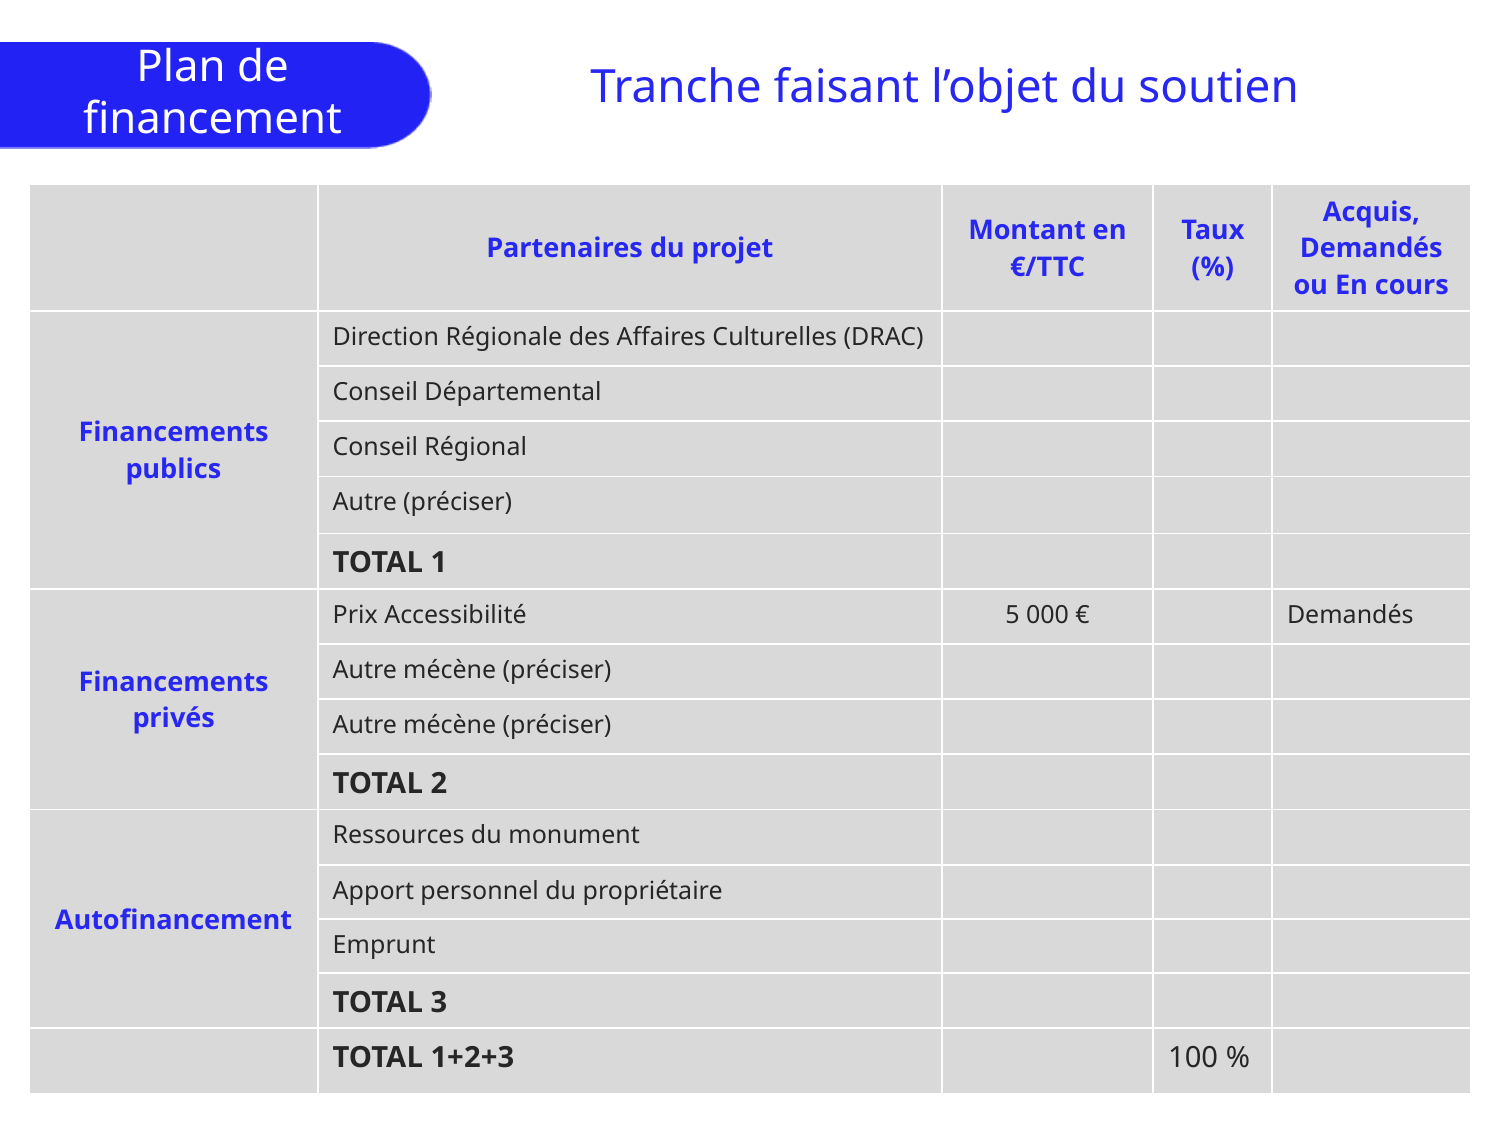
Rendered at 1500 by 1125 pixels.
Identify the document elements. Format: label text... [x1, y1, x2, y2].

table_cell Autofinancement [30, 810, 317, 1027]
table_cell [1154, 534, 1271, 588]
table_cell [1273, 810, 1470, 864]
table_cell [1273, 645, 1470, 698]
table_cell [1273, 422, 1470, 476]
table_cell [943, 367, 1152, 420]
table_cell [1273, 974, 1470, 1027]
text_box Tranche faisant l’objet du soutien [194, 19, 1500, 149]
table_cell Prix Accessibilité [319, 590, 941, 643]
table_cell [1154, 422, 1271, 476]
table_header Taux (%) [1154, 185, 1271, 310]
table_cell [943, 920, 1152, 972]
table_cell [943, 1029, 1152, 1093]
table_cell Ressources du monument [319, 810, 941, 864]
table_cell [1154, 477, 1271, 533]
table_cell Financements publics [30, 312, 317, 588]
table_cell [30, 1029, 317, 1093]
table_cell [1154, 974, 1271, 1027]
table_cell [943, 700, 1152, 753]
table_cell [943, 534, 1152, 588]
table_header [30, 185, 317, 310]
table_cell [1273, 312, 1470, 365]
table_cell [1273, 367, 1470, 420]
table_header Partenaires du projet [319, 185, 941, 310]
table_cell [943, 422, 1152, 476]
table_cell Demandés [1273, 590, 1470, 643]
table_cell Apport personnel du propriétaire [319, 866, 941, 918]
table_cell [1154, 755, 1271, 809]
table_cell [1273, 477, 1470, 533]
table_cell Financements privés [30, 590, 317, 809]
table_cell Autre mécène (préciser) [319, 645, 941, 698]
table_cell [943, 866, 1152, 918]
table_cell [943, 755, 1152, 809]
table_cell TOTAL 2 [319, 755, 941, 809]
table_cell 5 000 € [943, 590, 1152, 643]
table_cell TOTAL 1+2+3 [319, 1029, 941, 1093]
table_cell [1154, 312, 1271, 365]
table_cell [1154, 367, 1271, 420]
table_cell [1154, 645, 1271, 698]
table_cell [1154, 866, 1271, 918]
table_header Acquis, Demandés ou En cours [1273, 185, 1470, 310]
table_cell [1154, 920, 1271, 972]
table_cell [1273, 920, 1470, 972]
table_cell Autre mécène (préciser) [319, 700, 941, 753]
table_cell [1154, 700, 1271, 753]
table_cell [943, 810, 1152, 864]
table_cell TOTAL 1 [319, 534, 941, 588]
table_cell Autre (préciser) [319, 477, 941, 533]
table_cell Conseil Régional [319, 422, 941, 476]
picture [0, 42, 432, 150]
table_cell [943, 477, 1152, 533]
table_cell [943, 312, 1152, 365]
table_cell TOTAL 3 [319, 974, 941, 1027]
table_cell [1273, 534, 1470, 588]
table_cell Conseil Départemental [319, 367, 941, 420]
table_cell [1273, 866, 1470, 918]
table_cell [1273, 1029, 1470, 1093]
table_header Montant en €/TTC [943, 185, 1152, 310]
table_cell [943, 974, 1152, 1027]
table_cell Direction Régionale des Affaires Culturelles (DRAC) [319, 312, 941, 365]
table_cell 100 % [1154, 1029, 1271, 1093]
table_cell [1154, 810, 1271, 864]
table_cell Emprunt [319, 920, 941, 972]
table_cell [1154, 590, 1271, 643]
table_cell [1273, 755, 1470, 809]
table_cell [1273, 700, 1470, 753]
table_cell [943, 645, 1152, 698]
